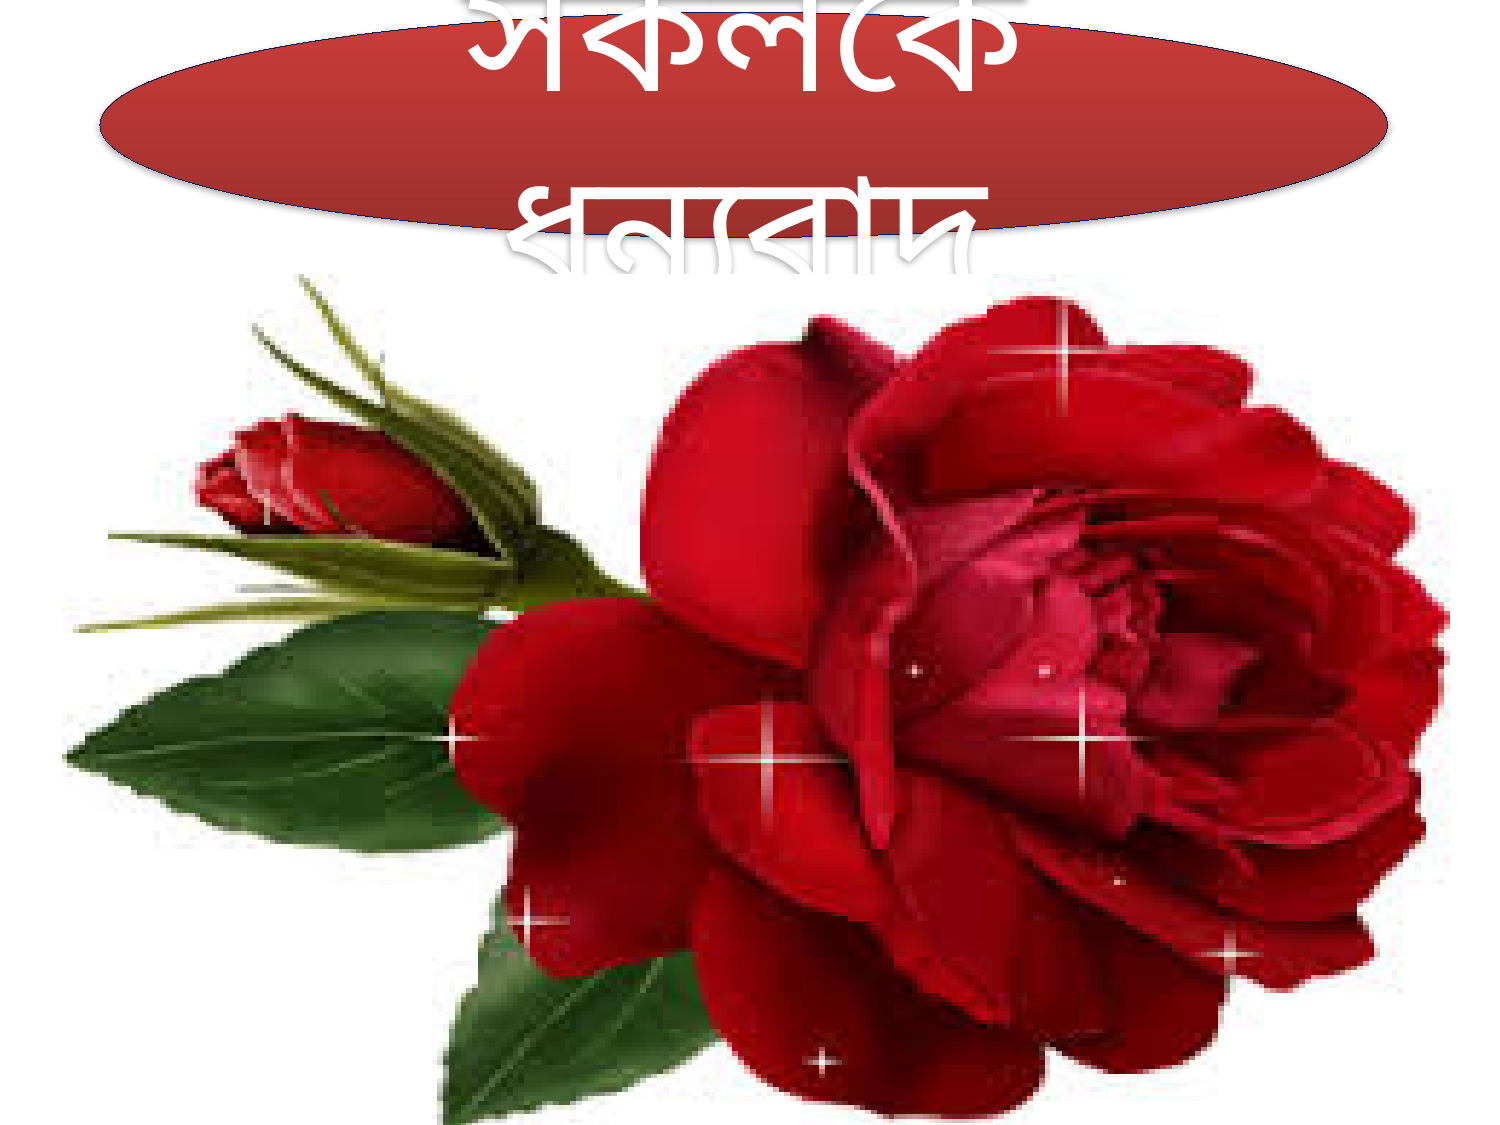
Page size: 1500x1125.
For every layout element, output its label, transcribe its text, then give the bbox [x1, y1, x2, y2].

text_box সকলকে ধন্যবাদ [99, 12, 1388, 238]
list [62, 274, 1451, 1125]
